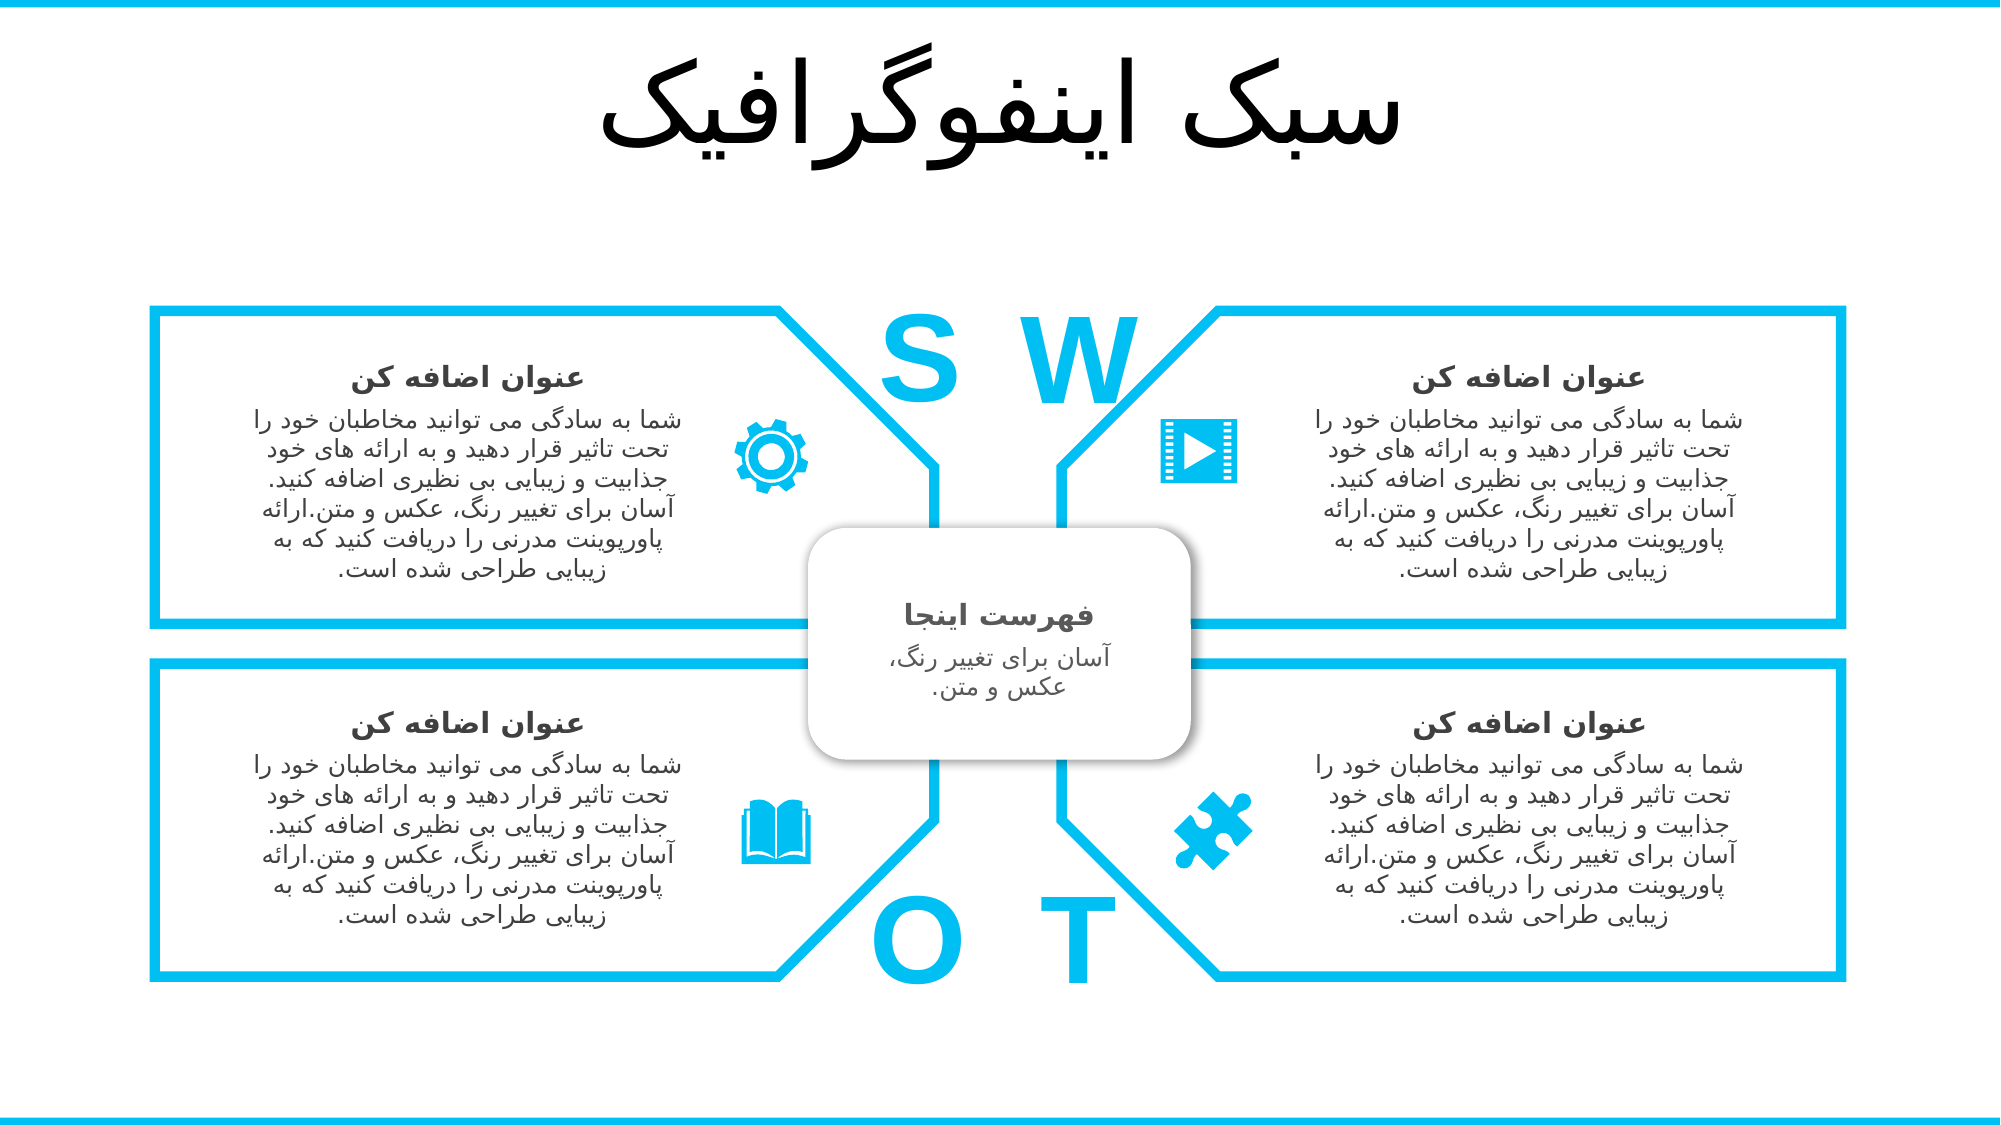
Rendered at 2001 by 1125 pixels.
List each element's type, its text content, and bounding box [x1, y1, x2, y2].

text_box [1288, 351, 1771, 532]
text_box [227, 697, 710, 878]
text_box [1289, 697, 1771, 878]
list سبک اینفوگرافیک [53, 47, 1952, 167]
text_box S [838, 269, 1001, 434]
text_box [740, 798, 812, 866]
text_box [1060, 309, 1843, 625]
text_box [1060, 662, 1843, 978]
text_box T [996, 850, 1159, 1016]
text_box [1160, 418, 1238, 484]
text_box W [998, 270, 1161, 436]
text_box [733, 417, 810, 496]
text_box O [837, 850, 996, 1016]
text_box [1172, 790, 1255, 872]
text_box [807, 527, 1192, 761]
text_box [153, 309, 936, 625]
text_box [153, 662, 936, 978]
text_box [861, 589, 1138, 699]
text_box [227, 351, 710, 532]
